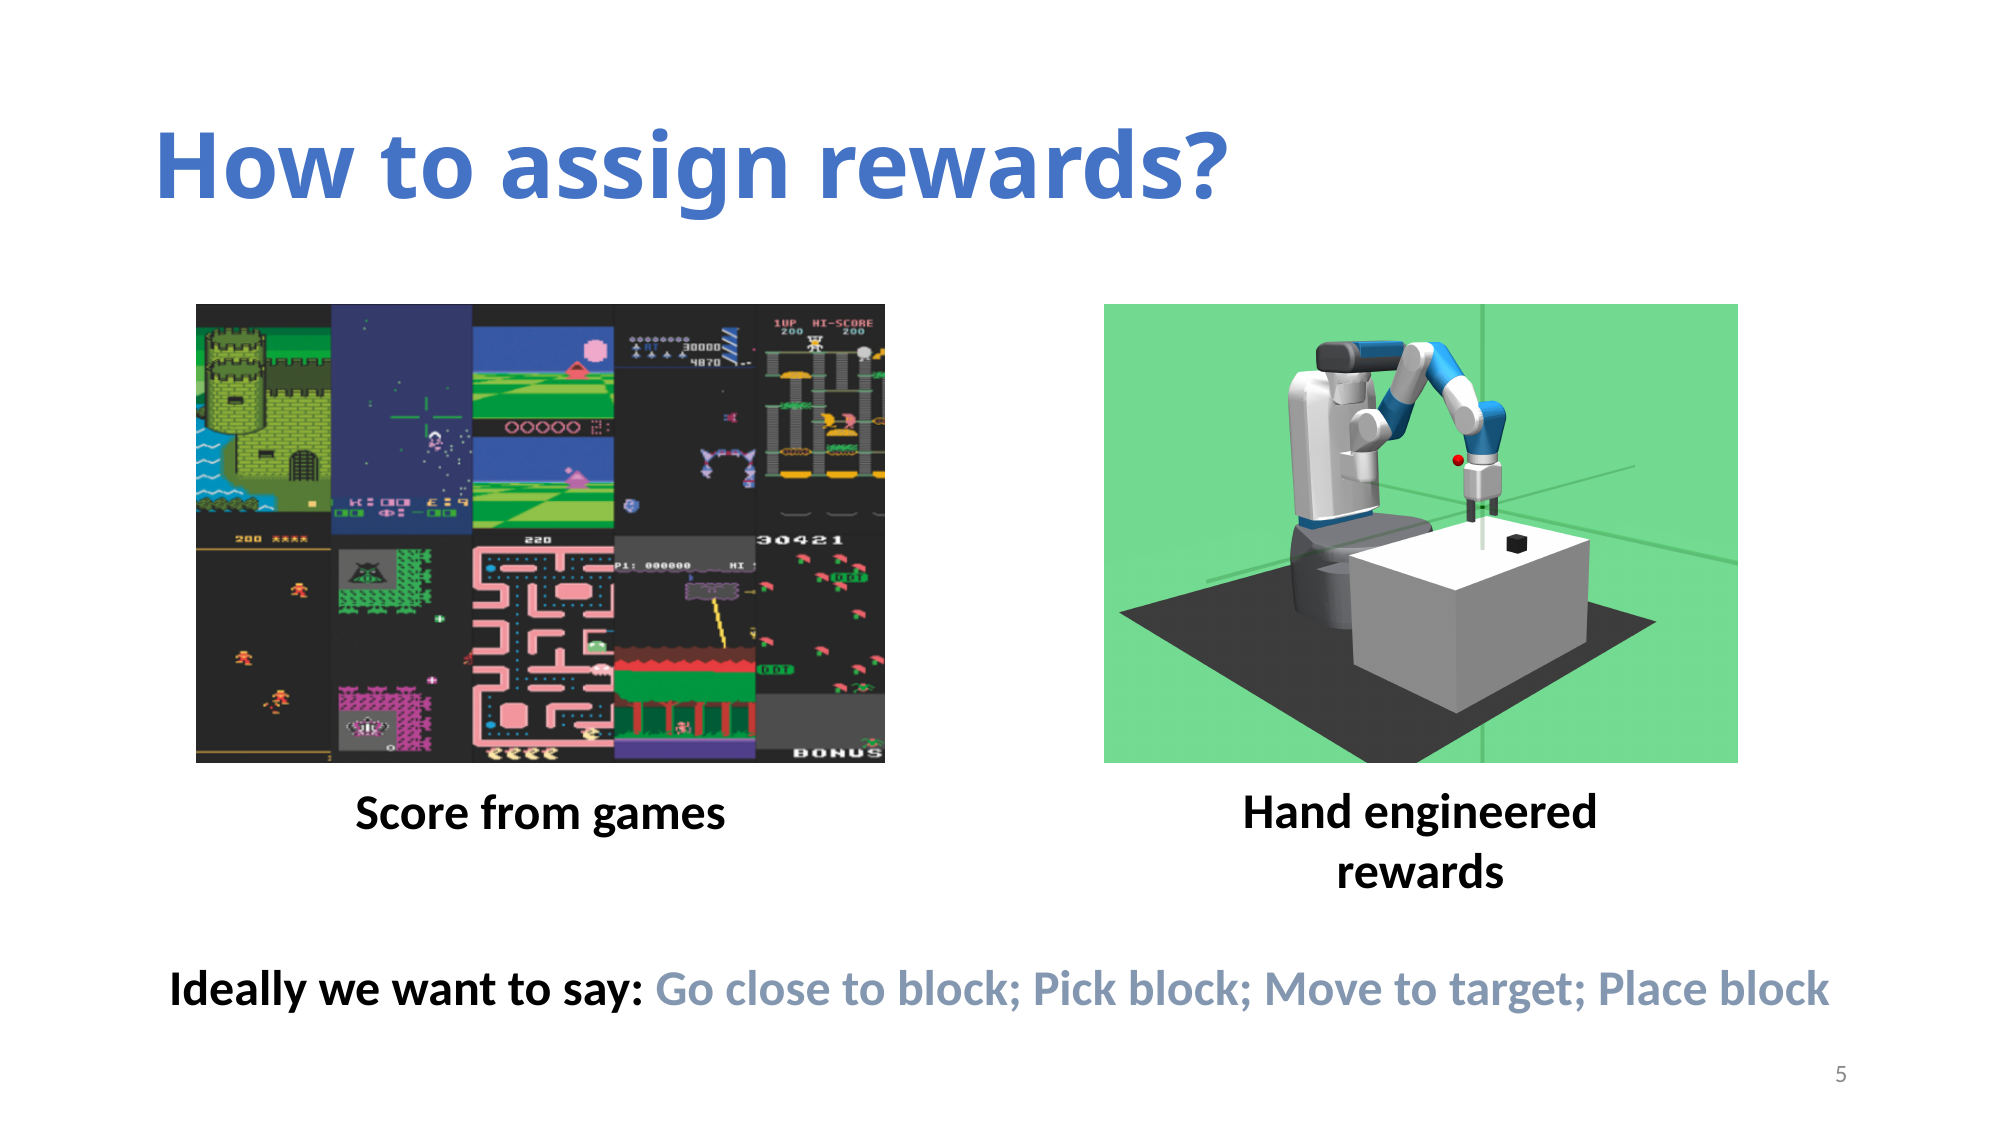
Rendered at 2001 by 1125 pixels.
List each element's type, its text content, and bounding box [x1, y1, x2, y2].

picture [196, 428, 205, 433]
slide_number 5 [1412, 1042, 1863, 1103]
picture [196, 304, 885, 763]
picture [196, 444, 220, 449]
picture [1104, 304, 1738, 763]
text_box Score from games [286, 771, 795, 847]
title How to assign rewards? [137, 59, 1863, 278]
text_box Hand engineered rewards [1166, 771, 1675, 907]
text_box Ideally we want to say: Go close to block; Pick block; Move to target; Place block [121, 948, 1879, 1024]
